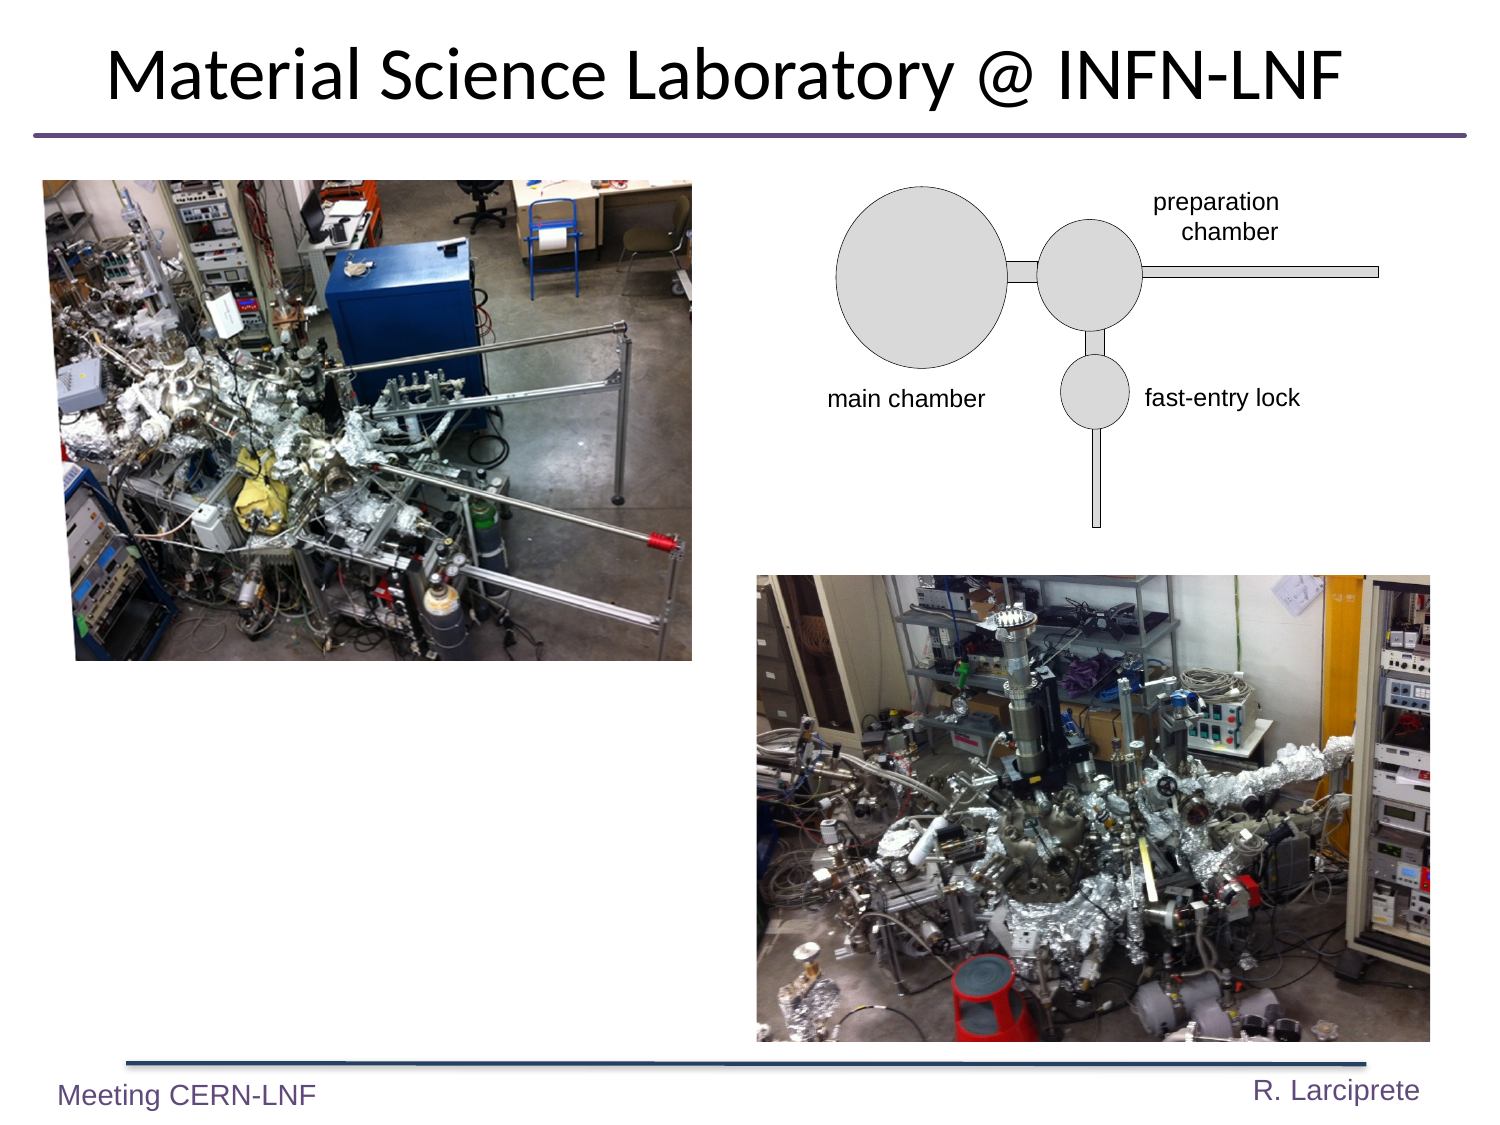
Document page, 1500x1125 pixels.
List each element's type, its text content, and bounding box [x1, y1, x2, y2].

text_box R. Larciprete [1238, 1063, 1436, 1114]
picture [41, 180, 692, 661]
picture [756, 575, 1431, 1042]
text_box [811, 178, 1380, 528]
text_box Meeting CERN-LNF [42, 1069, 332, 1120]
text_box Material Science Laboratory @ INFN-LNF [90, 16, 1361, 122]
